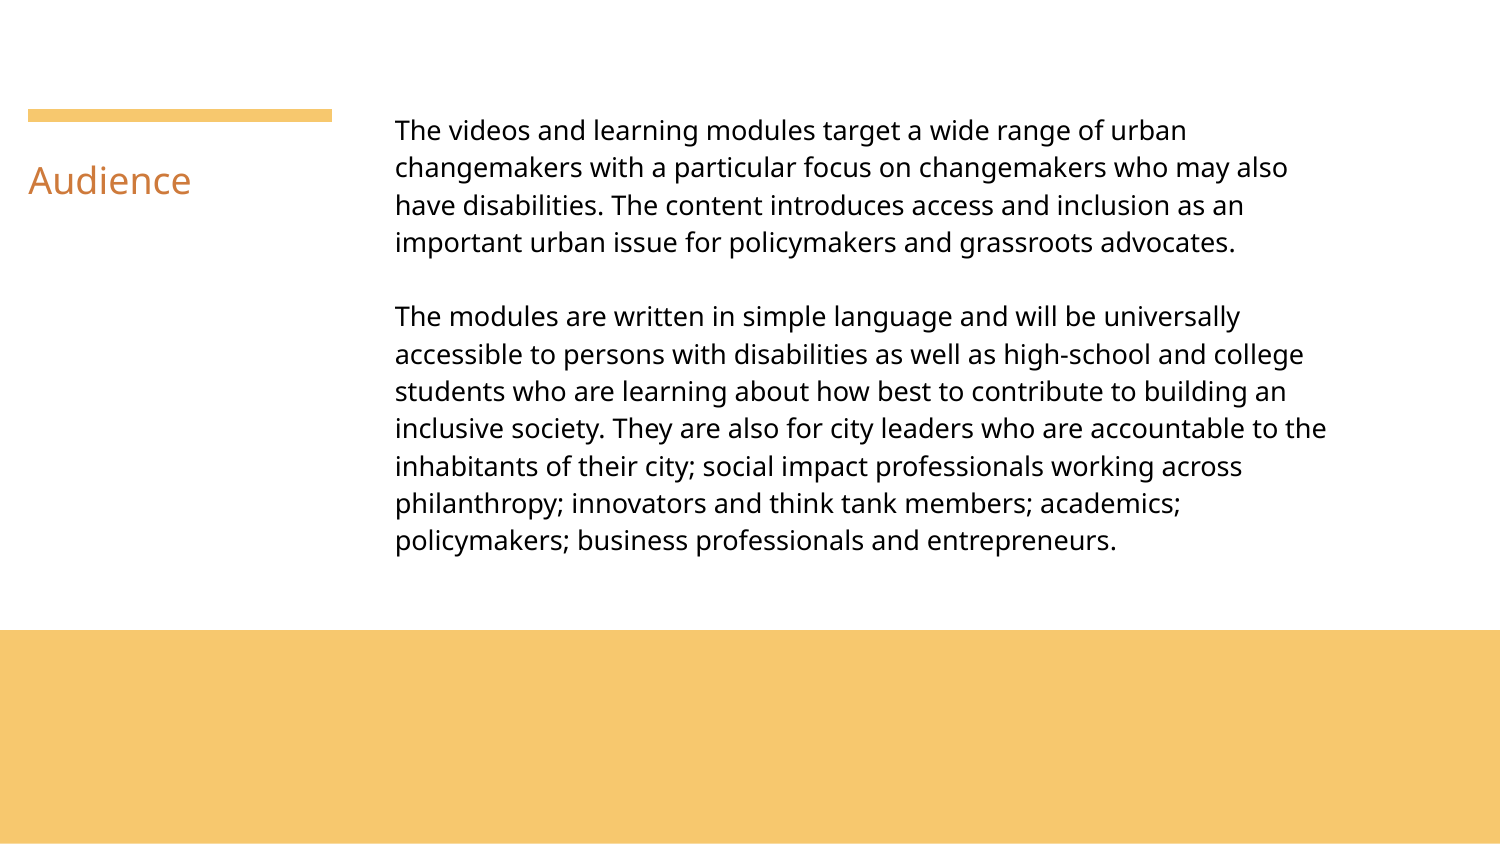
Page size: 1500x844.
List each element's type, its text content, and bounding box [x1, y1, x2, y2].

title Audience [28, 150, 379, 383]
title The videos and learning modules target a wide range of urban changemakers with a particular focus on changemakers who may also have disabilities. The content introduces access and inclusion as an important urban issue for policymakers and grassroots advocates. The modules are written in simple language and will be universally accessible to persons with disabilities as well as high-school and college students who are learning about how best to contribute to building an inclusive society. They are also for city leaders who are accountable to the inhabitants of their city; social impact professionals working across philanthropy; innovators and think tank members; academics; policymakers; business professionals and entrepreneurs. [379, 93, 1361, 445]
